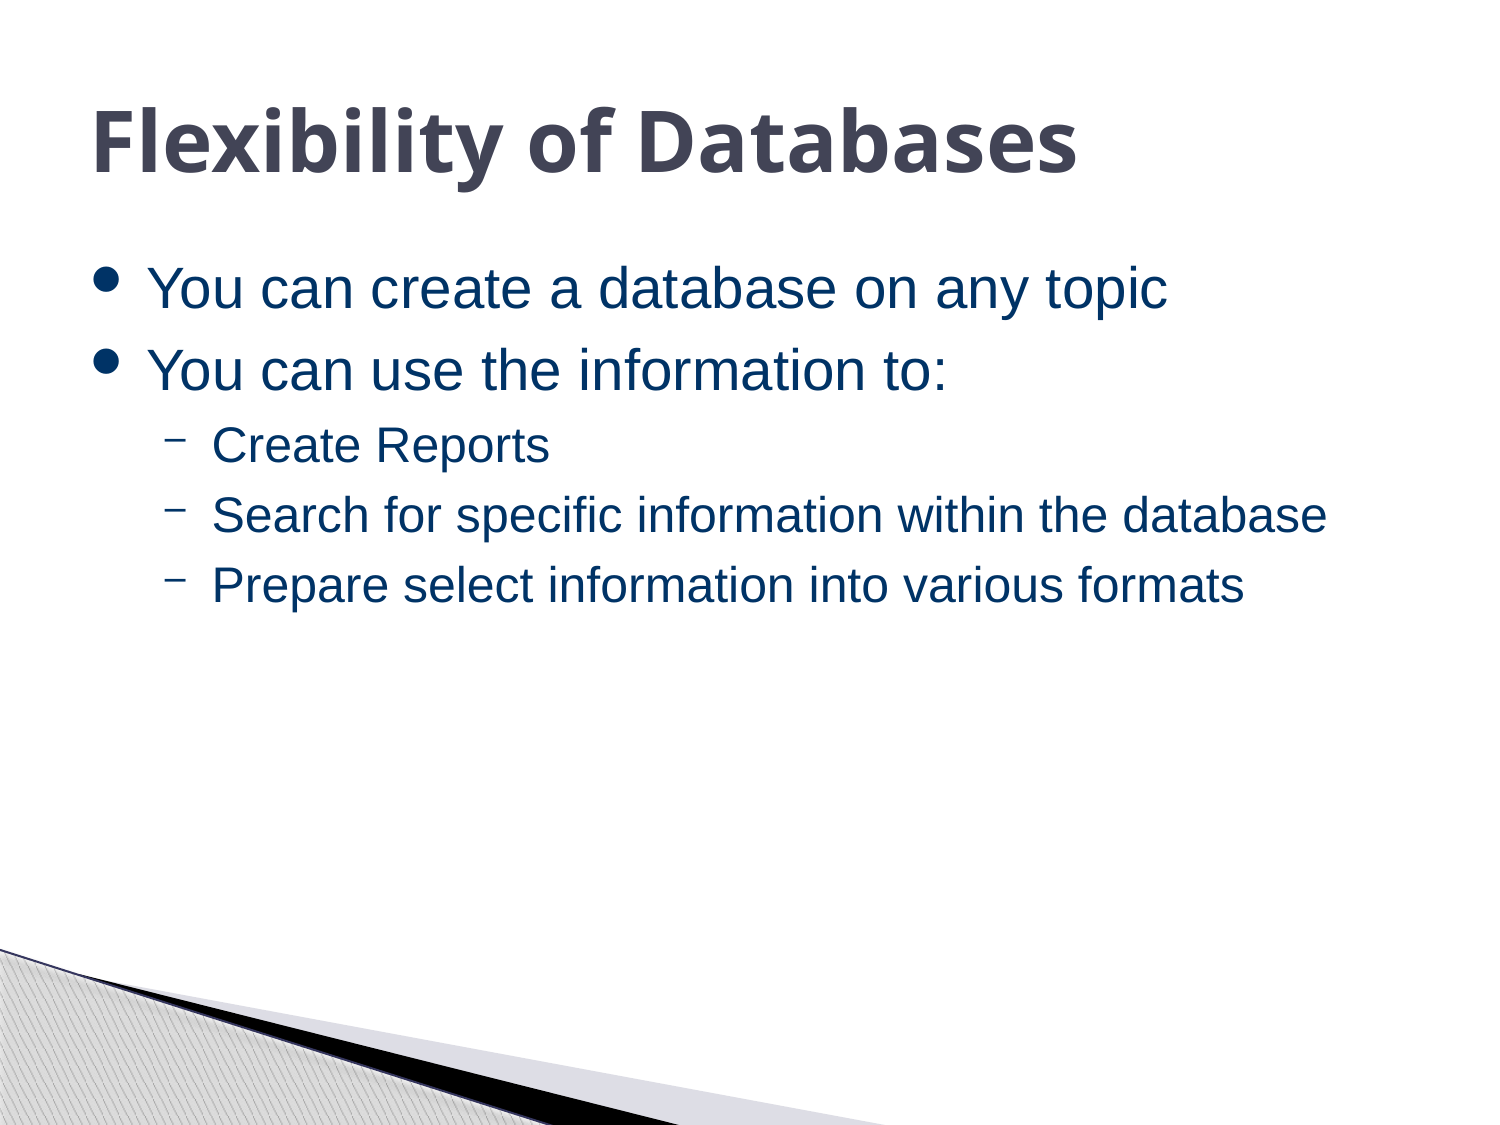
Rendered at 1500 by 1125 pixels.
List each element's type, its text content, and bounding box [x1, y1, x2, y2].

title Flexibility of Databases [75, 45, 1425, 233]
list You can create a database on any topic You can use the information to: Create Reports Search for specific information within the database Prepare select information into various formats [75, 243, 1425, 986]
